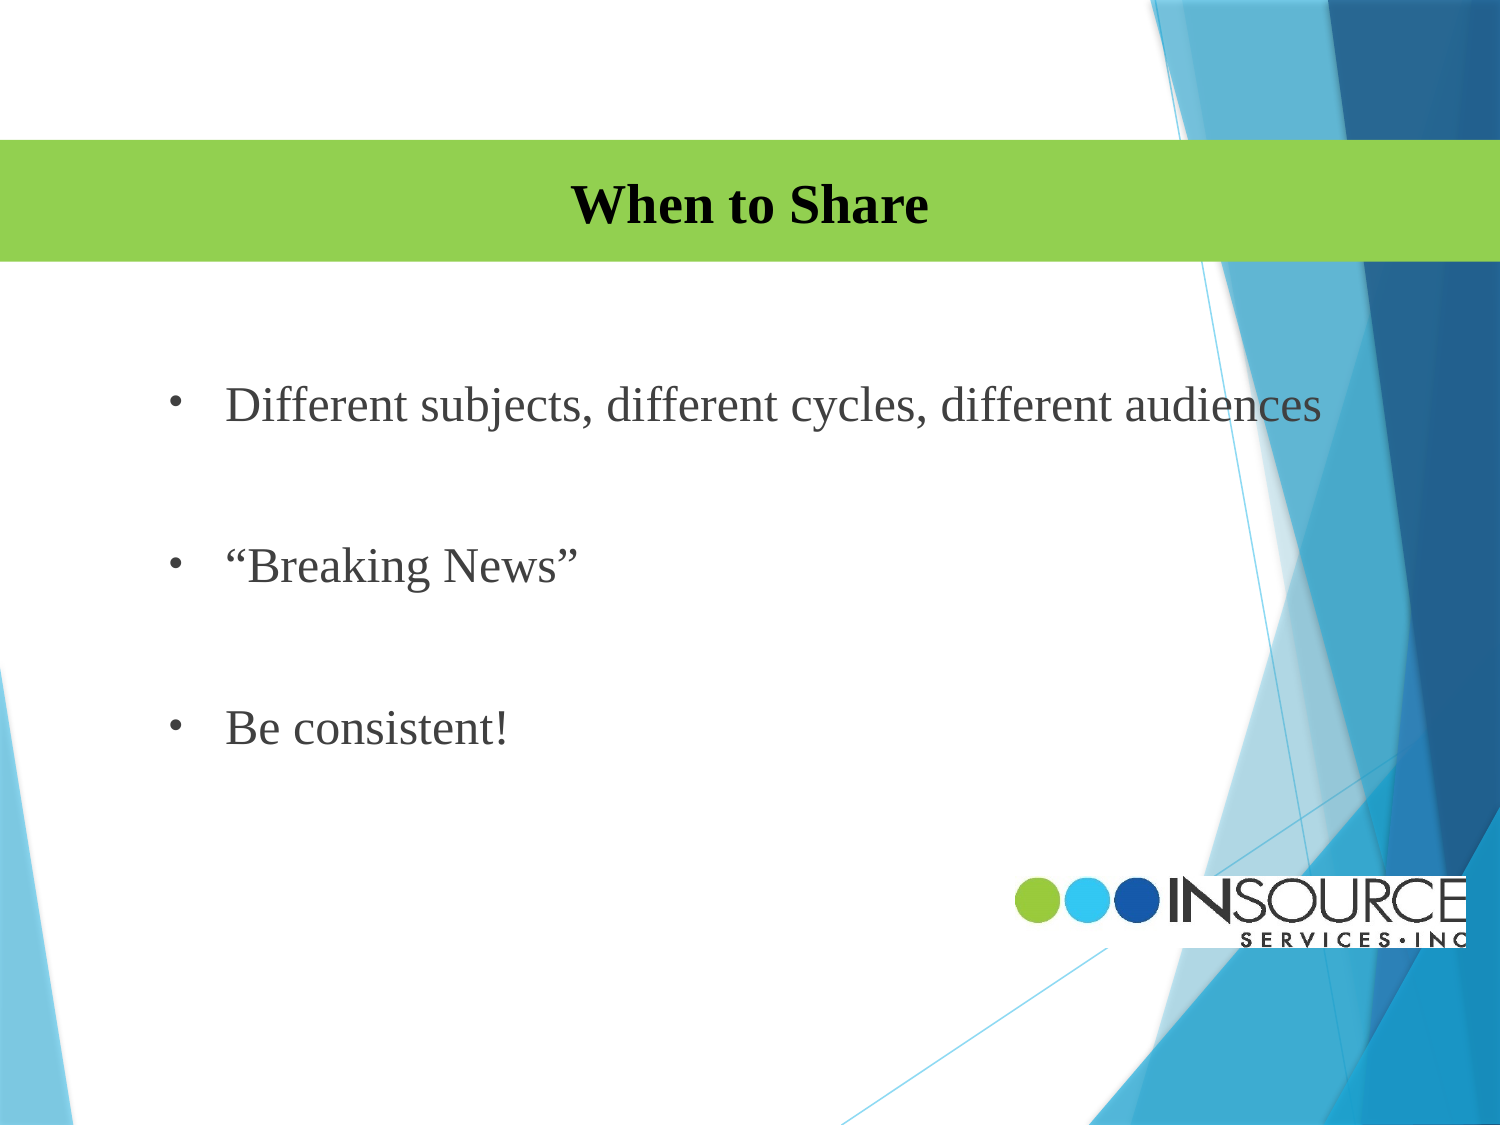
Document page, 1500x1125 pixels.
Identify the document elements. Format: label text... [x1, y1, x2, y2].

picture [1014, 875, 1467, 949]
text_box When to Share [0, 138, 1500, 263]
text_box Different subjects, different cycles, different audiences “Breaking News” Be consistent! [154, 363, 1346, 757]
